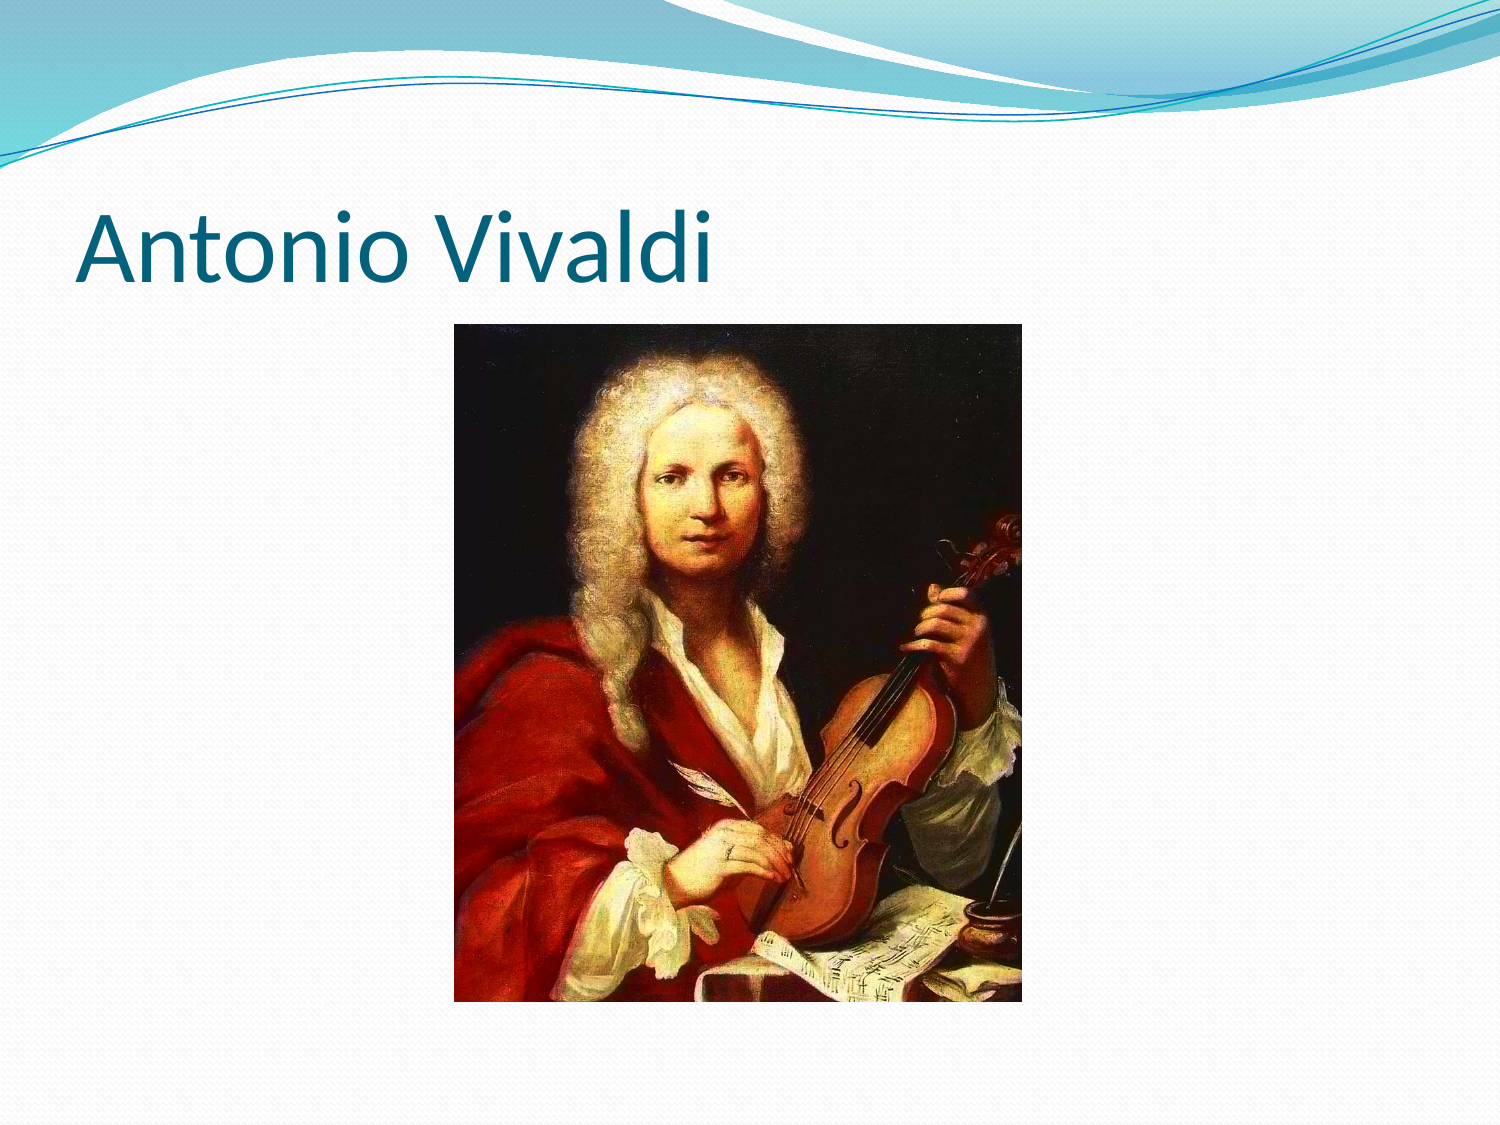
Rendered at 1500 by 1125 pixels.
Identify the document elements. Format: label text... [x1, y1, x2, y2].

title Antonio Vivaldi [75, 115, 1425, 303]
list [454, 324, 1022, 1003]
